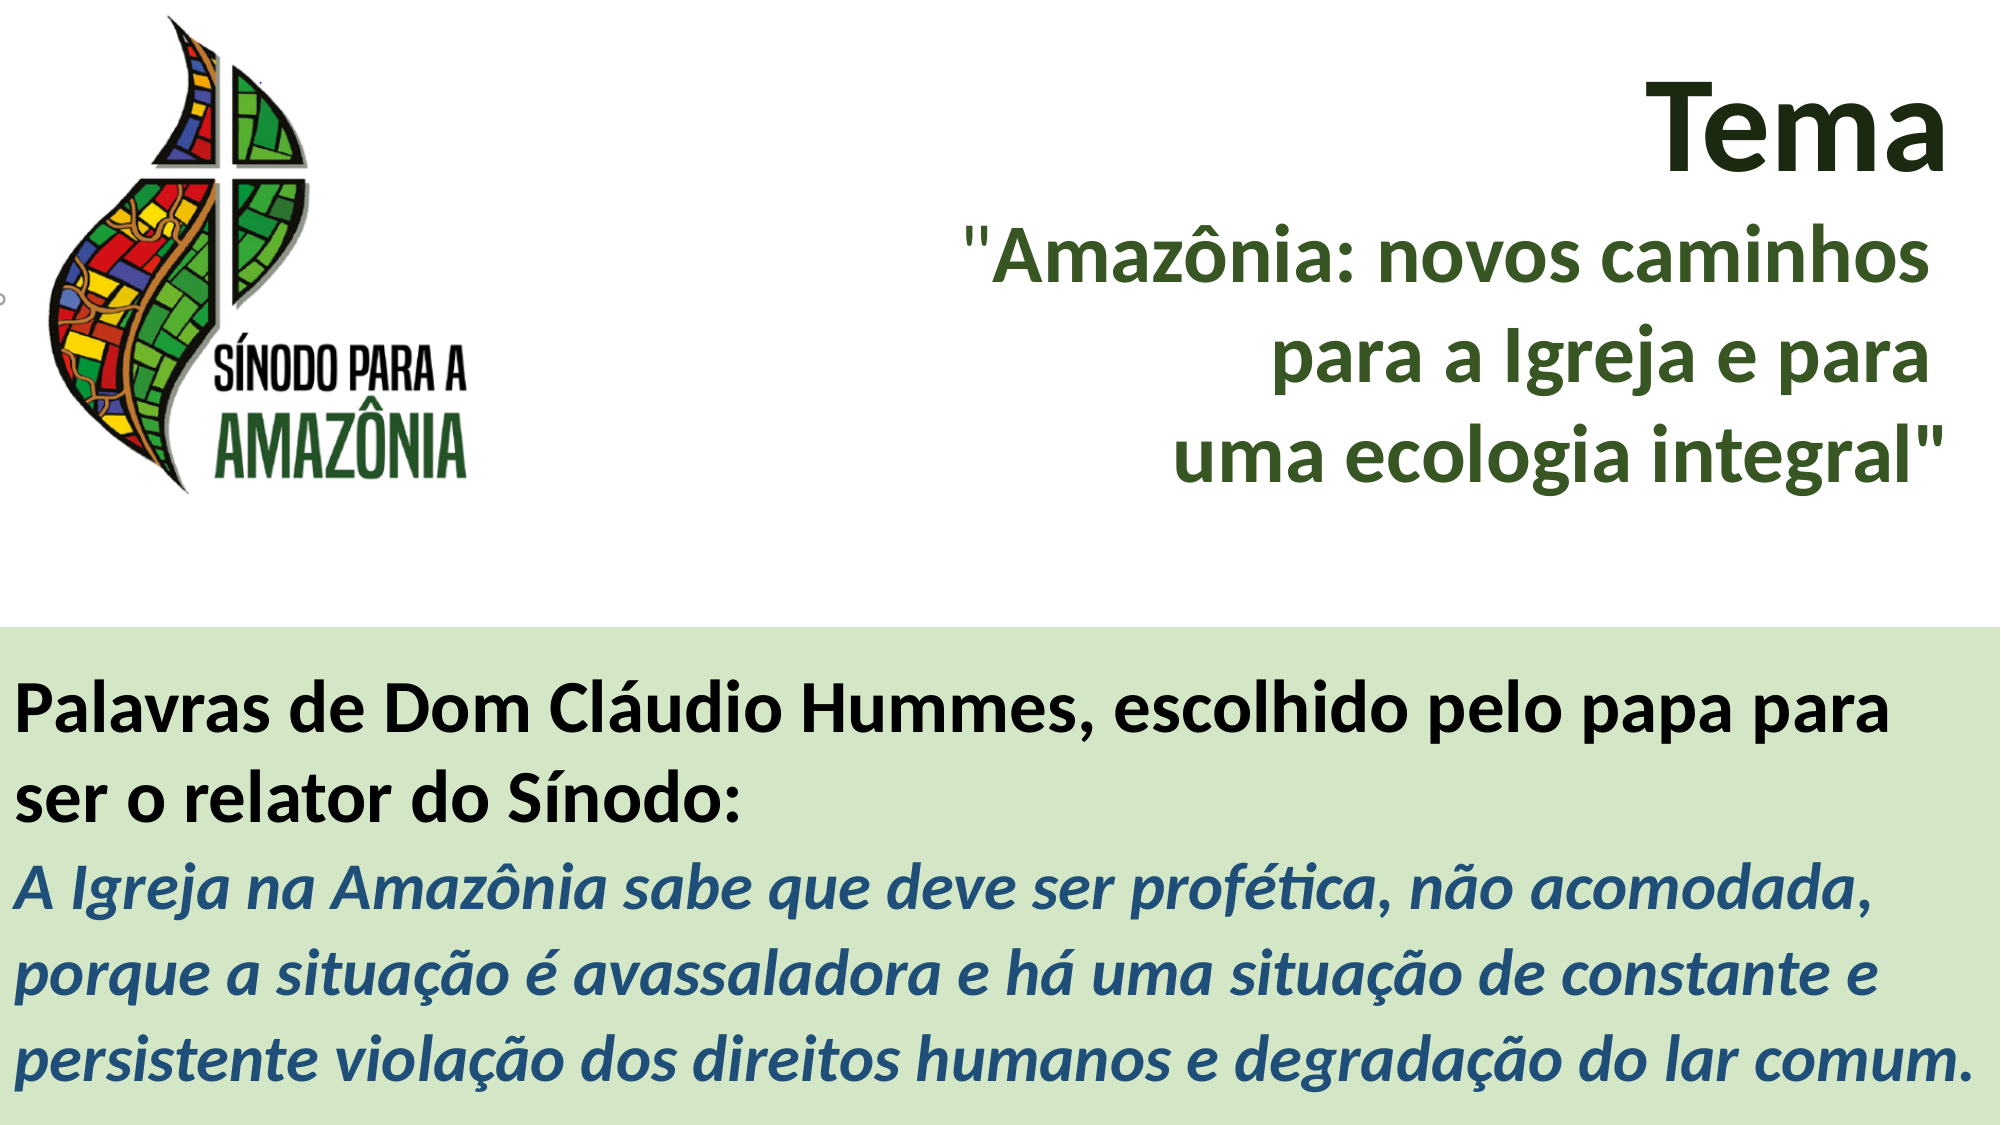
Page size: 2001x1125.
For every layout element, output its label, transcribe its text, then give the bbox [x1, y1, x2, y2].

picture [0, 11, 505, 523]
text_box Palavras de Dom Cláudio Hummes, escolhido pelo papa para ser o relator do Sínodo: A Igreja na Amazônia sabe que deve ser profética, não acomodada, porque a situação é avassaladora e há uma situação de constante e persistente violação dos direitos humanos e degradação do lar comum. [0, 627, 2000, 1125]
text_box Tema "Amazônia: novos caminhos para a Igreja e para uma ecologia integral" [864, 0, 1967, 535]
